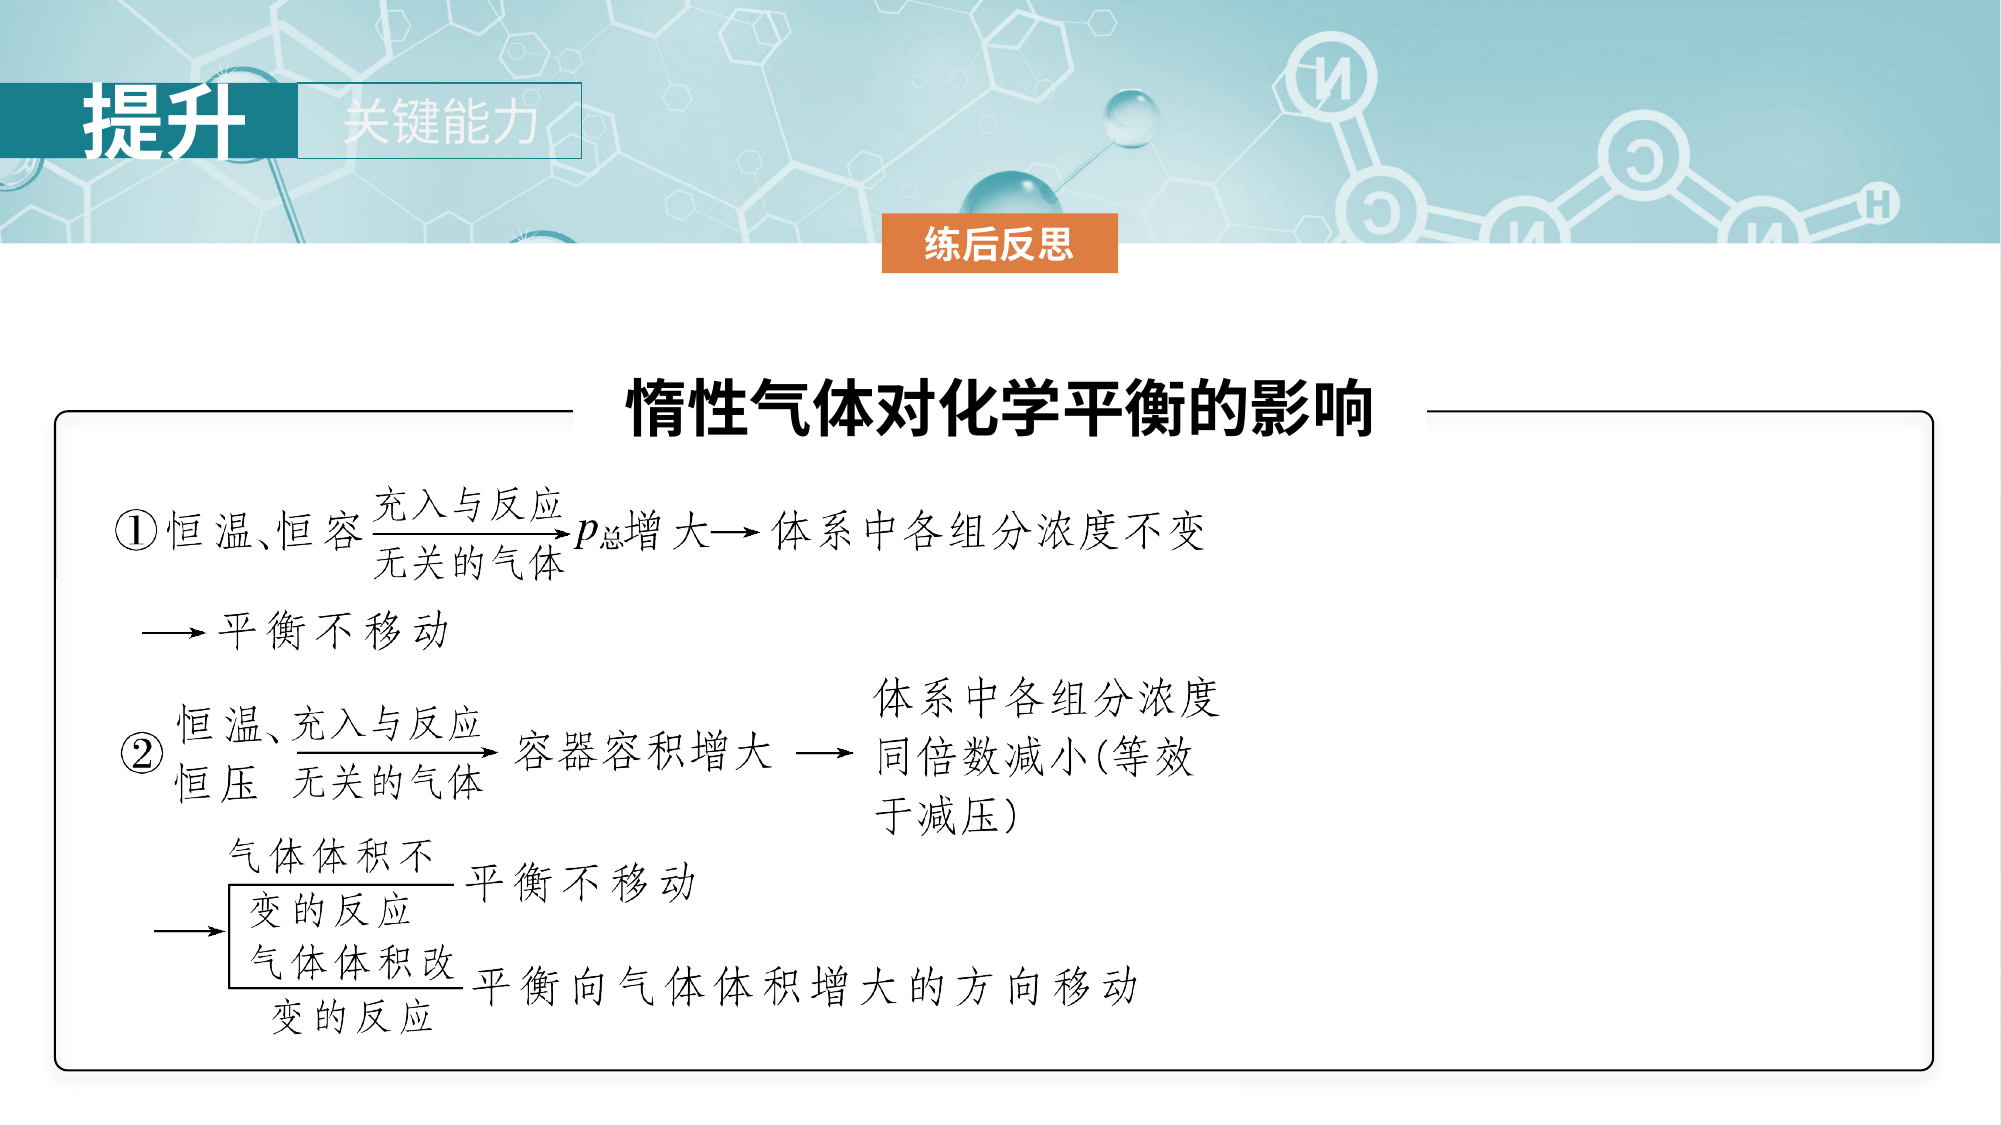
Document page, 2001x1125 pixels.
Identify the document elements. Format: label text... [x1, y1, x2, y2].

picture [111, 482, 1215, 655]
picture [111, 668, 1226, 1043]
text_box 惰性气体对化学平衡的影响 [573, 361, 1427, 452]
text_box [53, 410, 1935, 1072]
